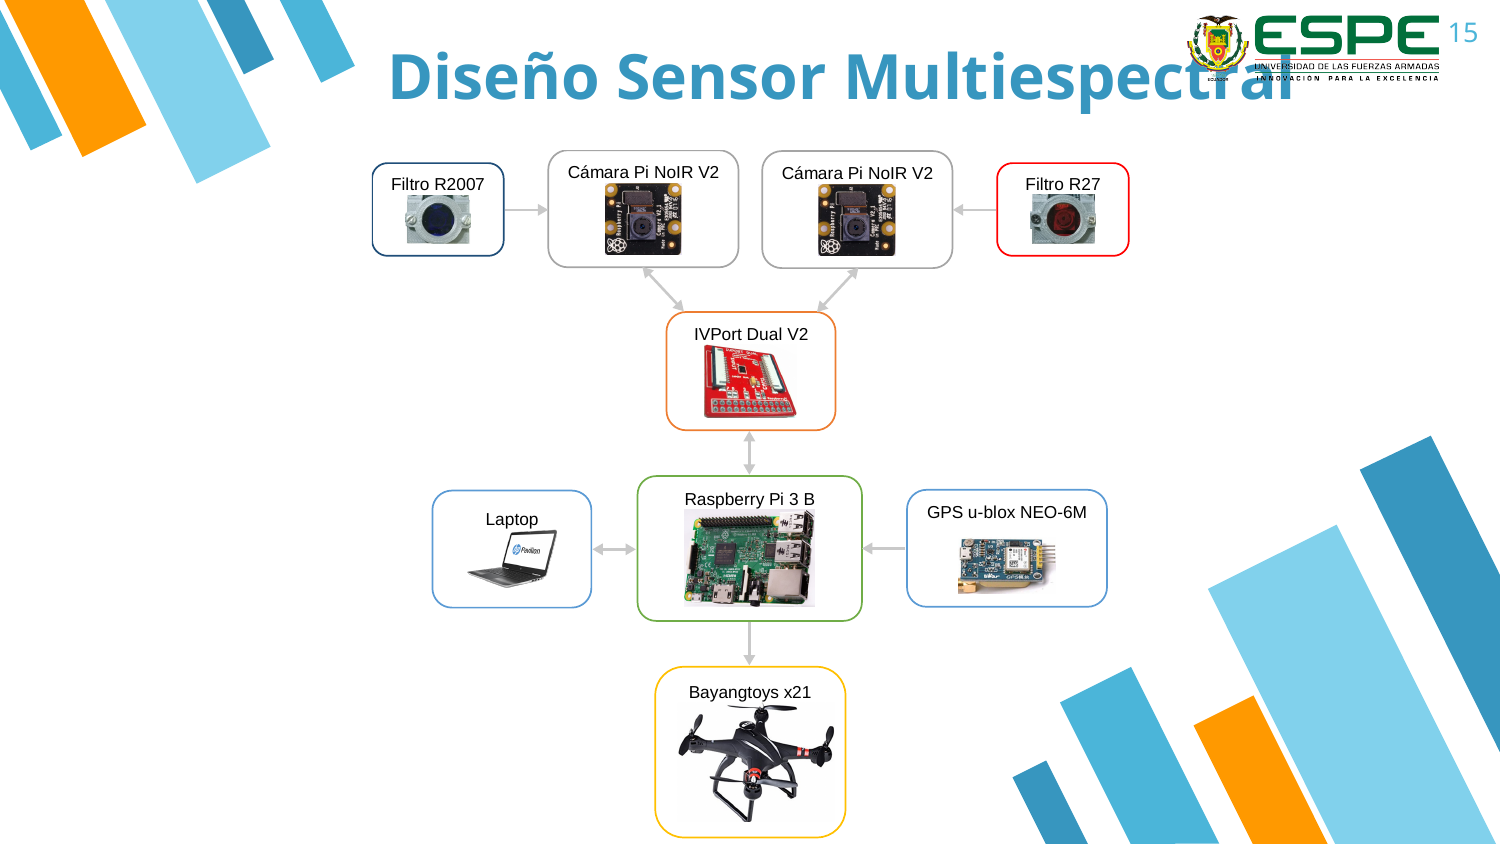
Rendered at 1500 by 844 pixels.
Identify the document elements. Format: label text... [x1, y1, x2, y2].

picture [1186, 15, 1439, 81]
slide_number 15 [1403, 0, 1494, 65]
picture [371, 149, 1133, 843]
title Diseño Sensor Multiespectral [371, 15, 1317, 128]
